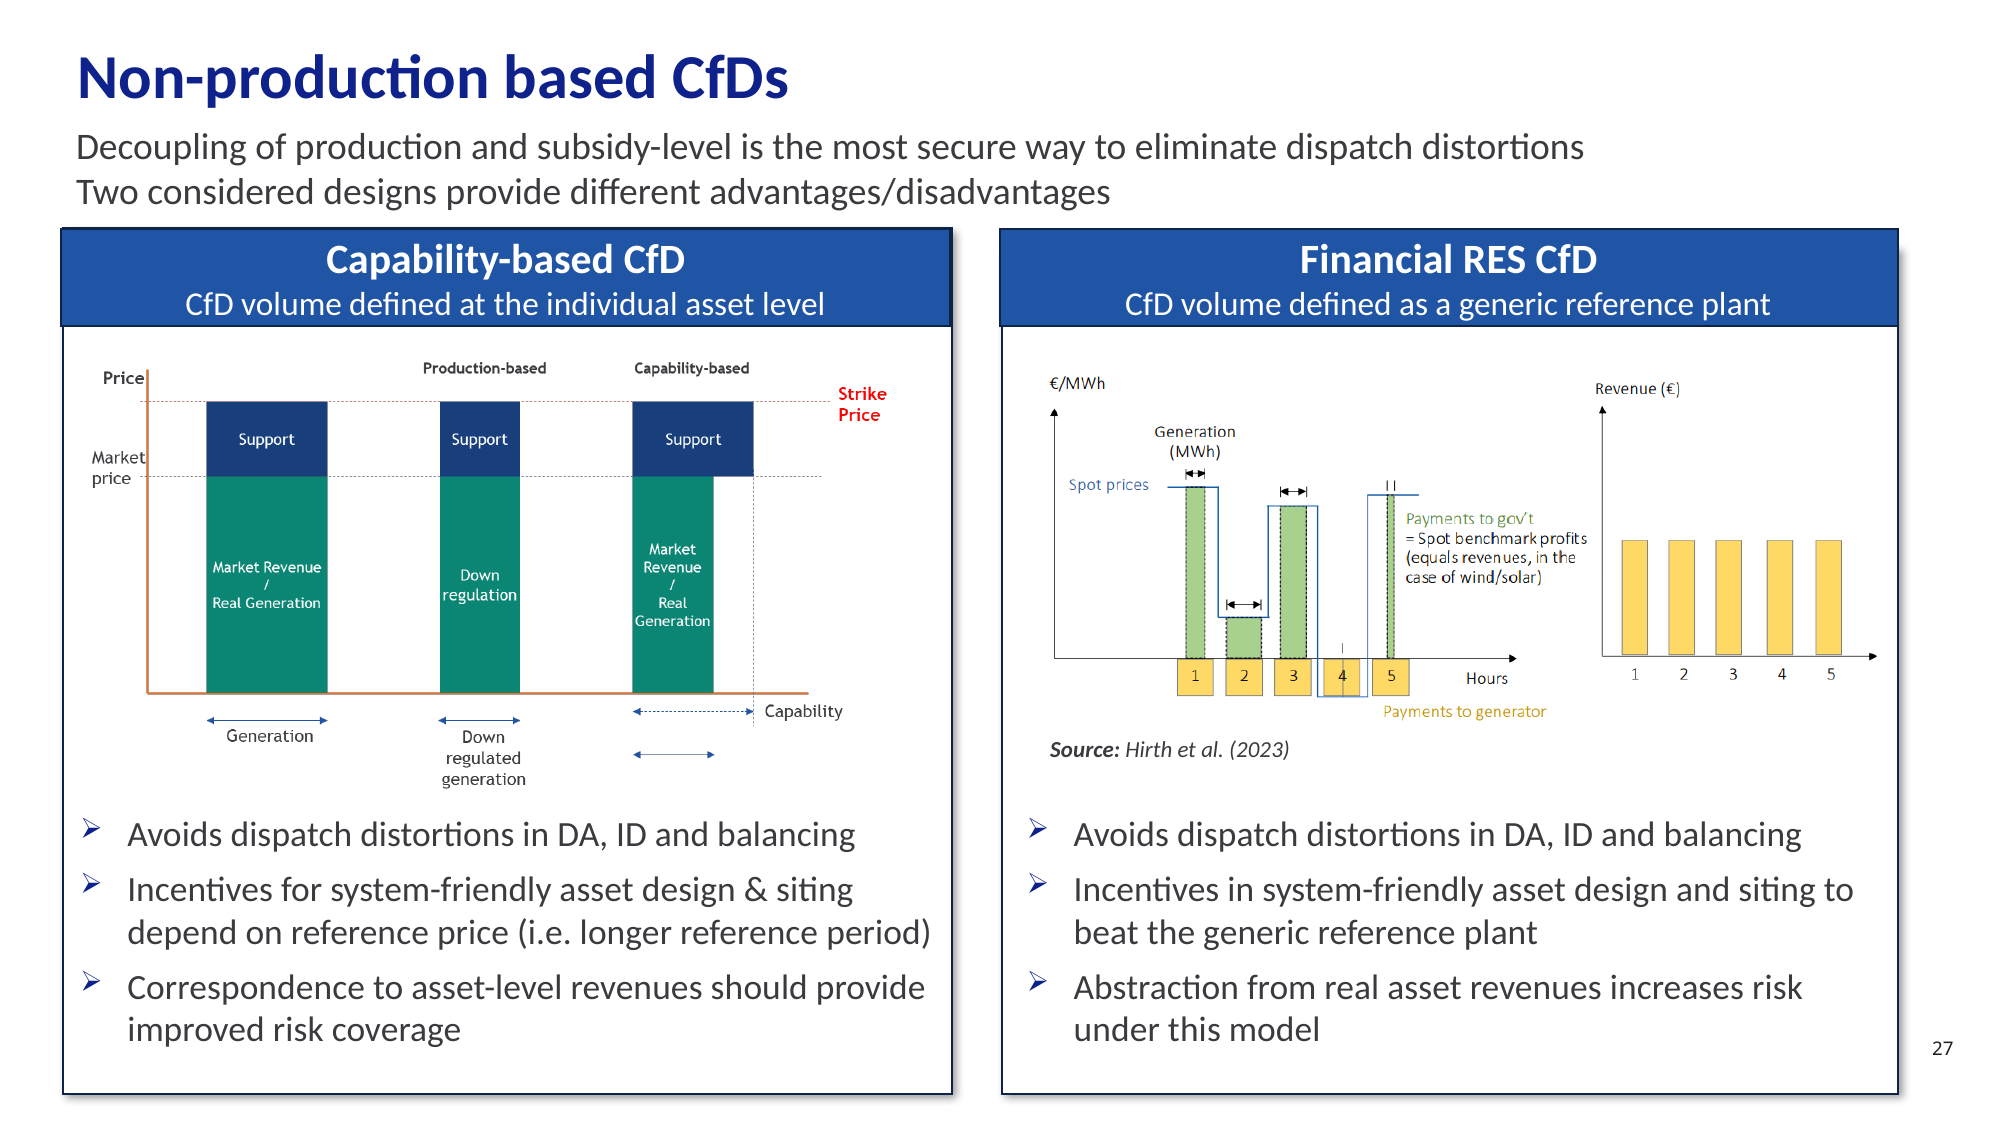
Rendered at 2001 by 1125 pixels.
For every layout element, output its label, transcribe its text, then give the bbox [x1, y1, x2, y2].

text_box Avoids dispatch distortions in DA, ID and balancing Incentives for system-friendly asset design & siting depend on reference price (i.e. longer reference period) Correspondence to asset-level revenues should provide improved risk coverage [65, 803, 953, 1057]
text_box Avoids dispatch distortions in DA, ID and balancing Incentives in system-friendly asset design and siting to beat the generic reference plant Abstraction from real asset revenues increases risk under this model [1011, 803, 1900, 1057]
text_box Capability-based CfD CfD volume defined at the individual asset level [60, 228, 951, 327]
picture [1014, 359, 1886, 740]
picture [81, 354, 922, 799]
text_box Source: Hirth et al. (2023) [1035, 740, 1809, 770]
text_box [1001, 327, 1899, 1095]
title Non-production based CfDs [62, 48, 1969, 108]
text_box Financial RES CfD CfD volume defined as a generic reference plant [999, 228, 1899, 327]
text_box [62, 227, 953, 1095]
text_box Decoupling of production and subsidy-level is the most secure way to eliminate dispatch distortions Two considered designs provide different advantages/disadvantages [61, 114, 1855, 220]
